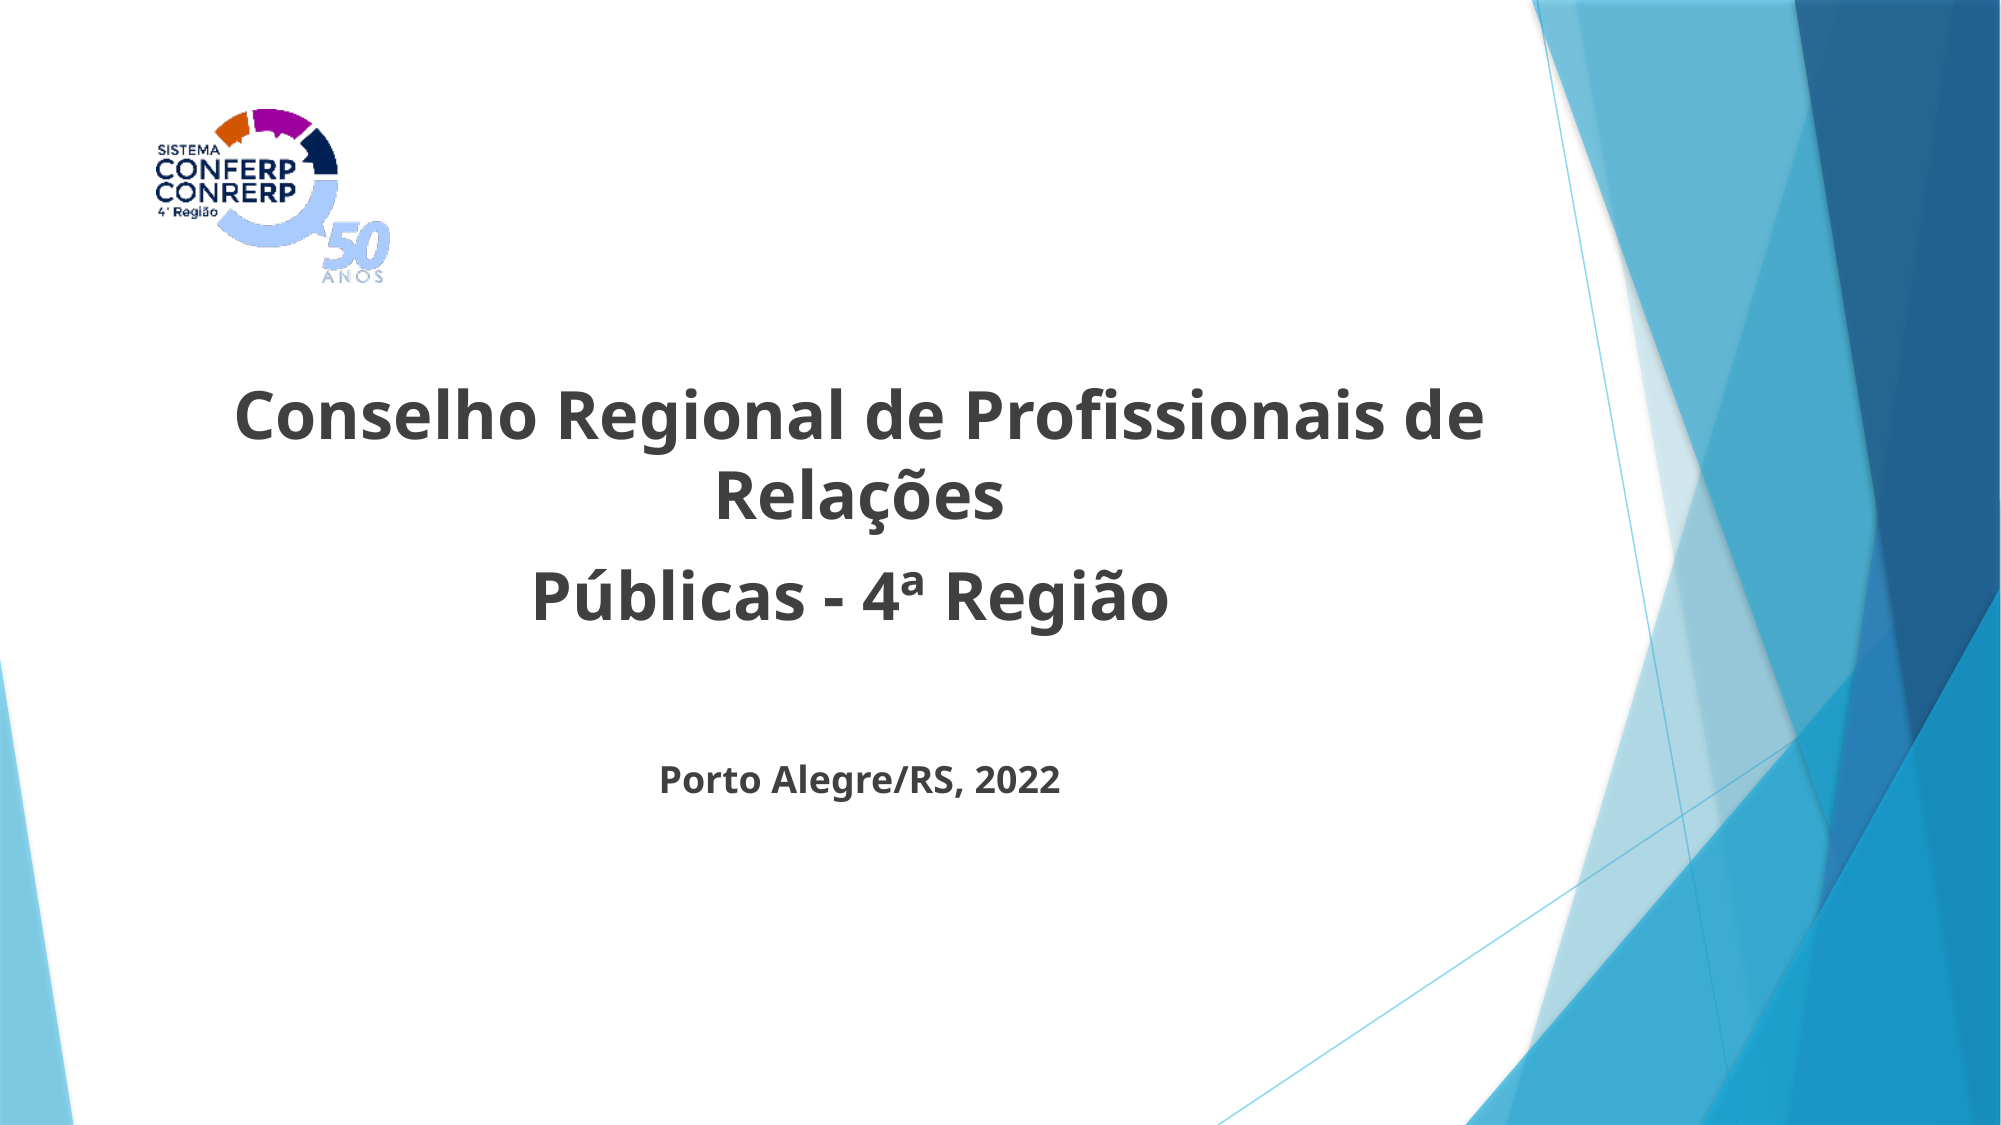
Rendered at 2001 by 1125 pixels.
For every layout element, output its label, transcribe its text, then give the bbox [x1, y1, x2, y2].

list Conselho Regional de Profissionais de Relações Públicas - 4ª Região Porto Alegre/RS, 2022 [137, 299, 1583, 915]
picture [156, 109, 390, 283]
